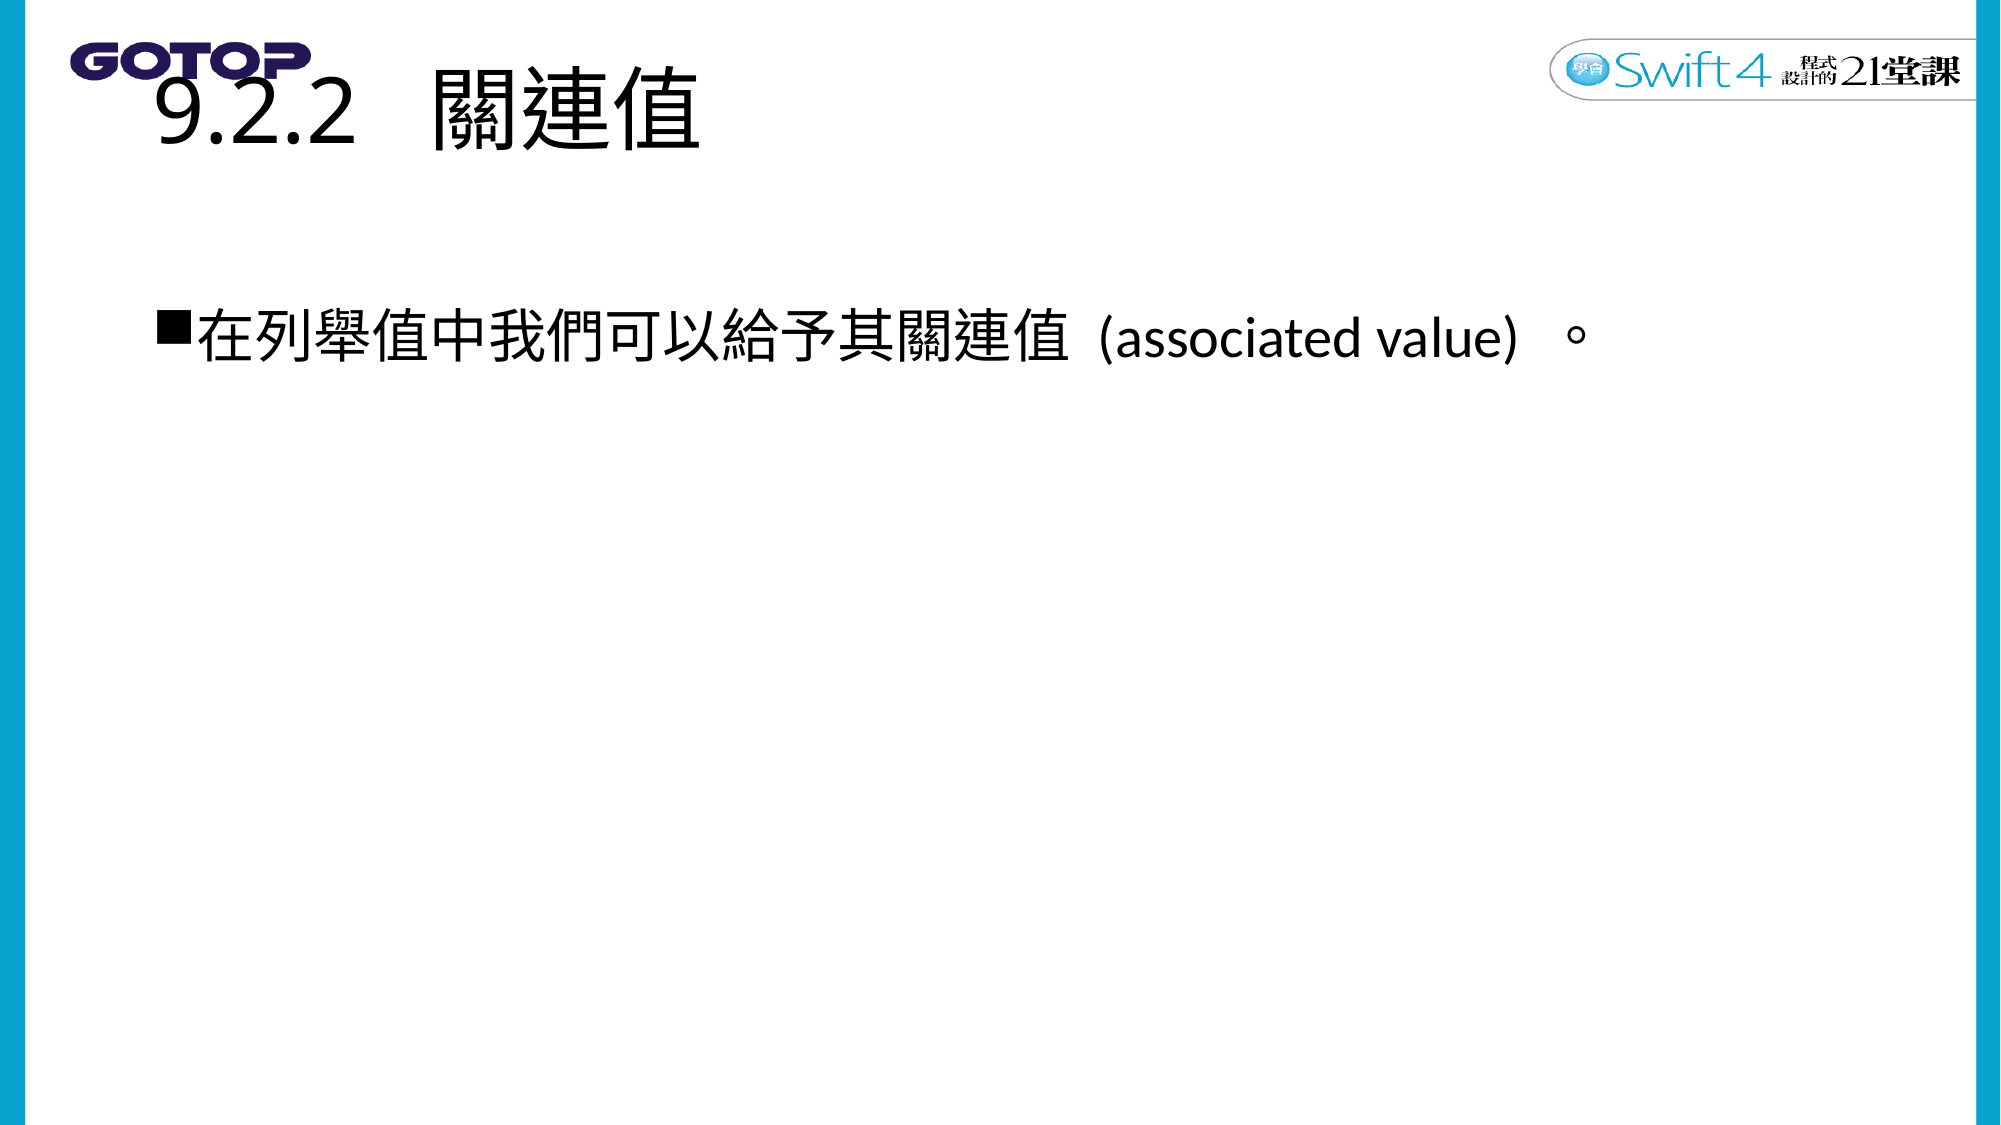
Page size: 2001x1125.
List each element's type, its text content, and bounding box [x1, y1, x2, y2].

picture [26, 0, 1976, 1125]
title 9.2.2 關連值 [137, 59, 1863, 278]
list 在列舉值中我們可以給予其關連值 (associated value) 。 [137, 299, 1863, 1014]
